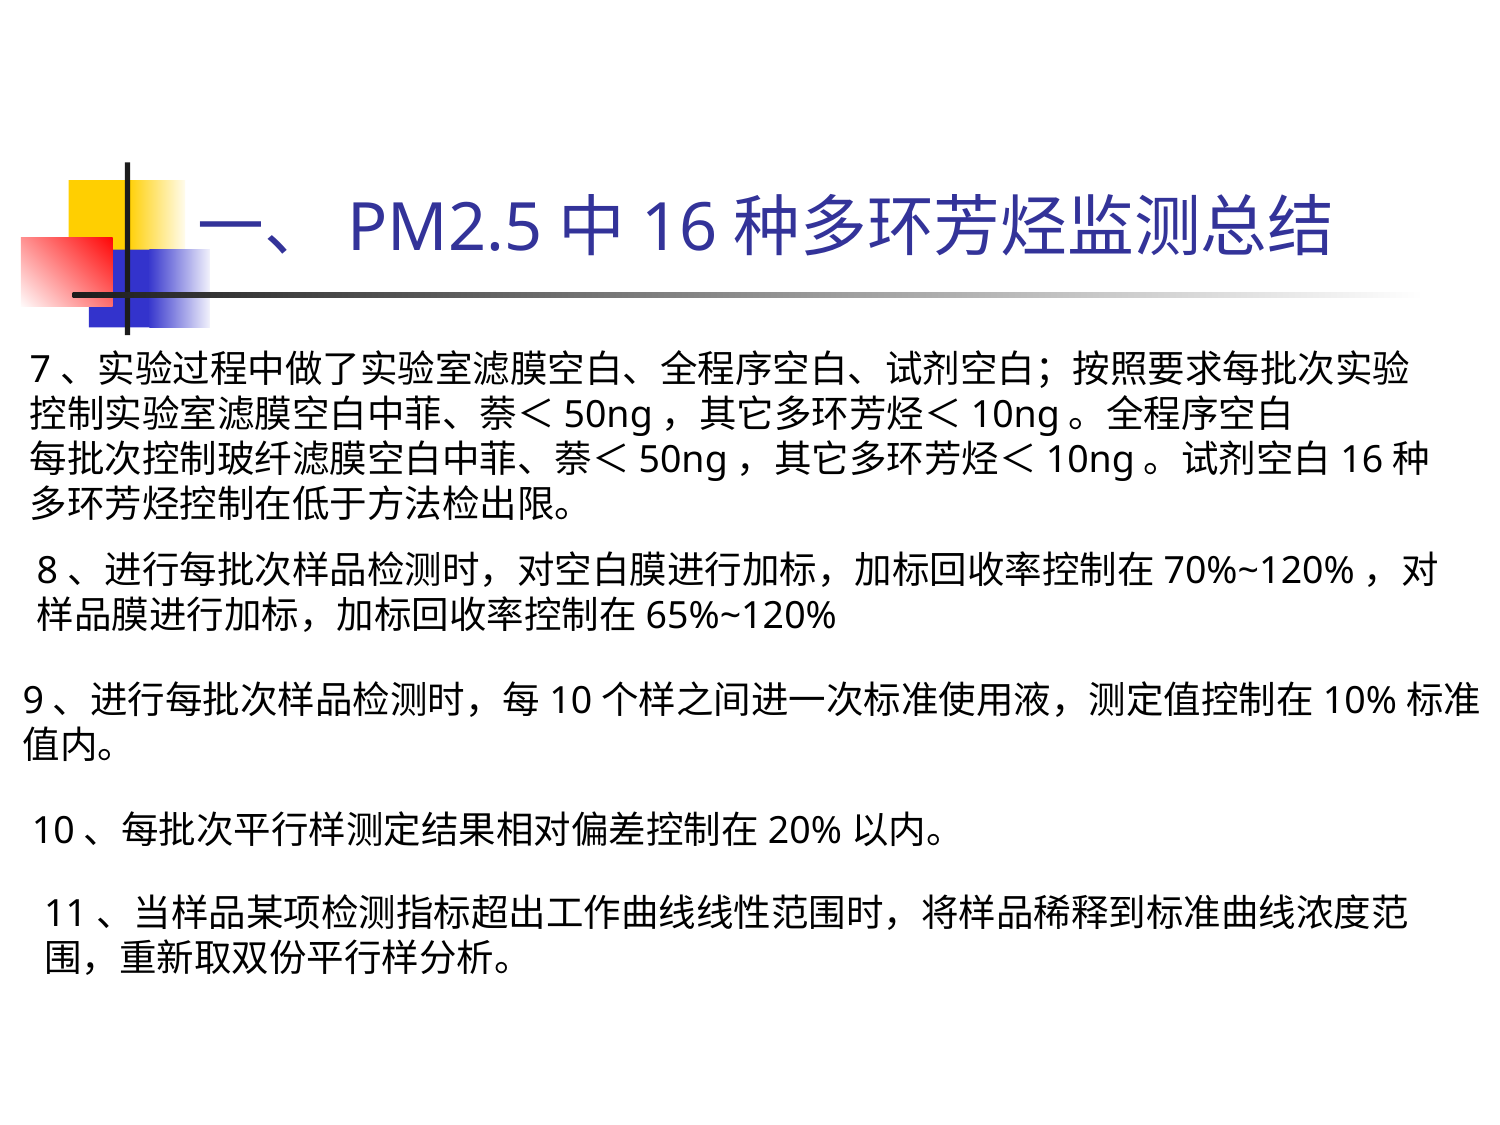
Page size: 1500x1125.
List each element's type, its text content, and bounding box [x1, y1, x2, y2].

text_box 一、PM2.5中16种多环芳烃监测总结 [183, 31, 1462, 271]
text_box 11、当样品某项检测指标超出工作曲线线性范围时，将样品稀释到标准曲线浓度范围，重新取双份平行样分析。 [29, 881, 1459, 987]
text_box 7、实验过程中做了实验室滤膜空白、全程序空白、试剂空白；按照要求每批次实验 控制实验室滤膜空白中菲、萘＜50ng，其它多环芳烃＜10ng。全程序空白 每批次控制玻纤滤膜空白中菲、萘＜50ng，其它多环芳烃＜10ng。试剂空白16种 多环芳烃控制在低于方法检出限。 [14, 337, 1445, 533]
text_box 9、进行每批次样品检测时，每10个样之间进一次标准使用液，测定值控制在10%标准 值内。 [7, 668, 1496, 774]
text_box 10、每批次平行样测定结果相对偏差控制在20%以内。 [17, 798, 979, 859]
text_box 8、进行每批次样品检测时，对空白膜进行加标，加标回收率控制在70%~120%，对 样品膜进行加标，加标回收率控制在65%~120% [21, 538, 1454, 644]
